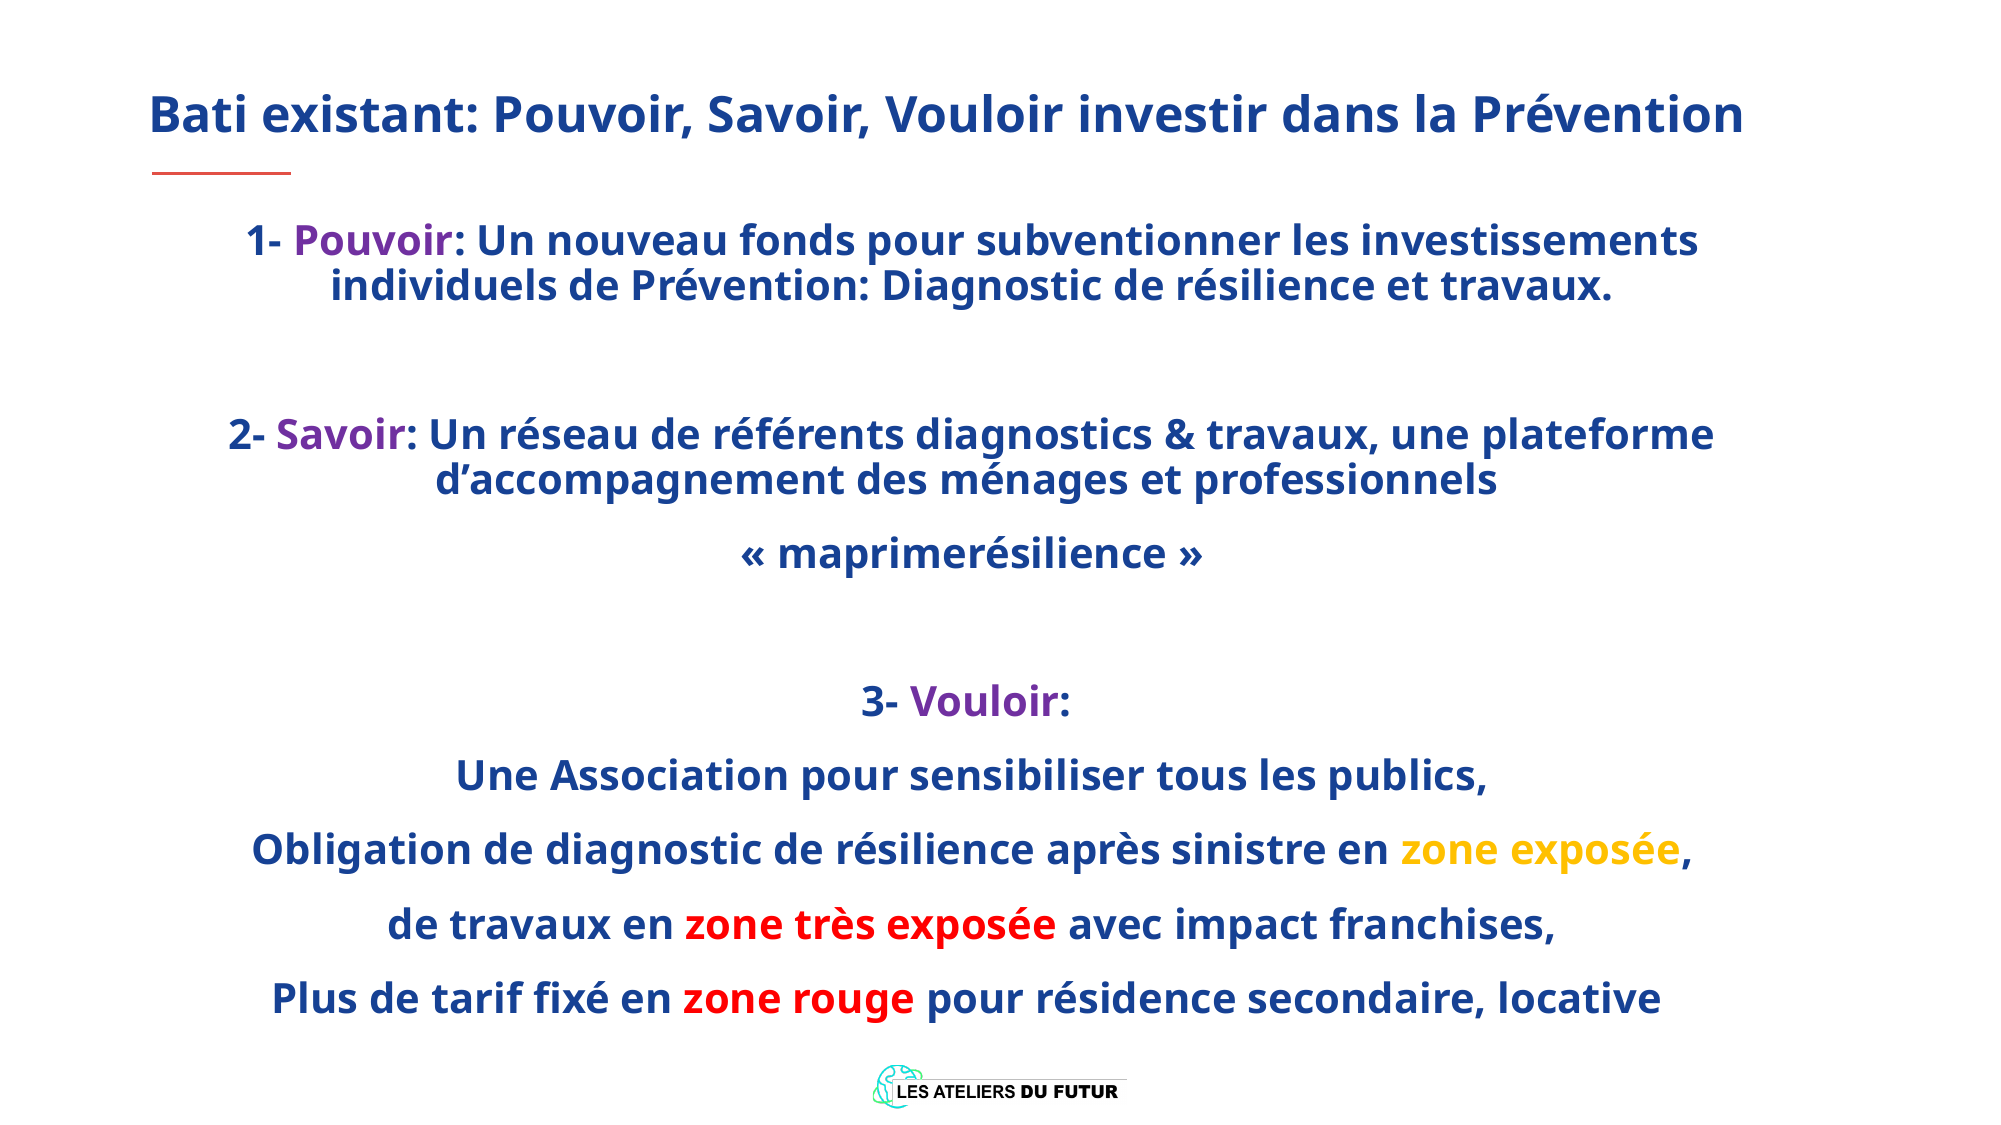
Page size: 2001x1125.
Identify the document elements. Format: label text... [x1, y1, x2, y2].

list 1- Pouvoir: Un nouveau fonds pour subventionner les investissements individuels de Prévention: Diagnostic de résilience et travaux. 2- Savoir: Un réseau de référents diagnostics & travaux, une plateforme d’accompagnement des ménages et professionnels « maprimerésilience » 3- Vouloir: Une Association pour sensibiliser tous les publics, Obligation de diagnostic de résilience après sinistre en zone exposée, de travaux en zone très exposée avec impact franchises, Plus de tarif fixé en zone rouge pour résidence secondaire, locative [206, 219, 1738, 737]
title Bati existant: Pouvoir, Savoir, Vouloir investir dans la Prévention [148, 82, 1942, 155]
